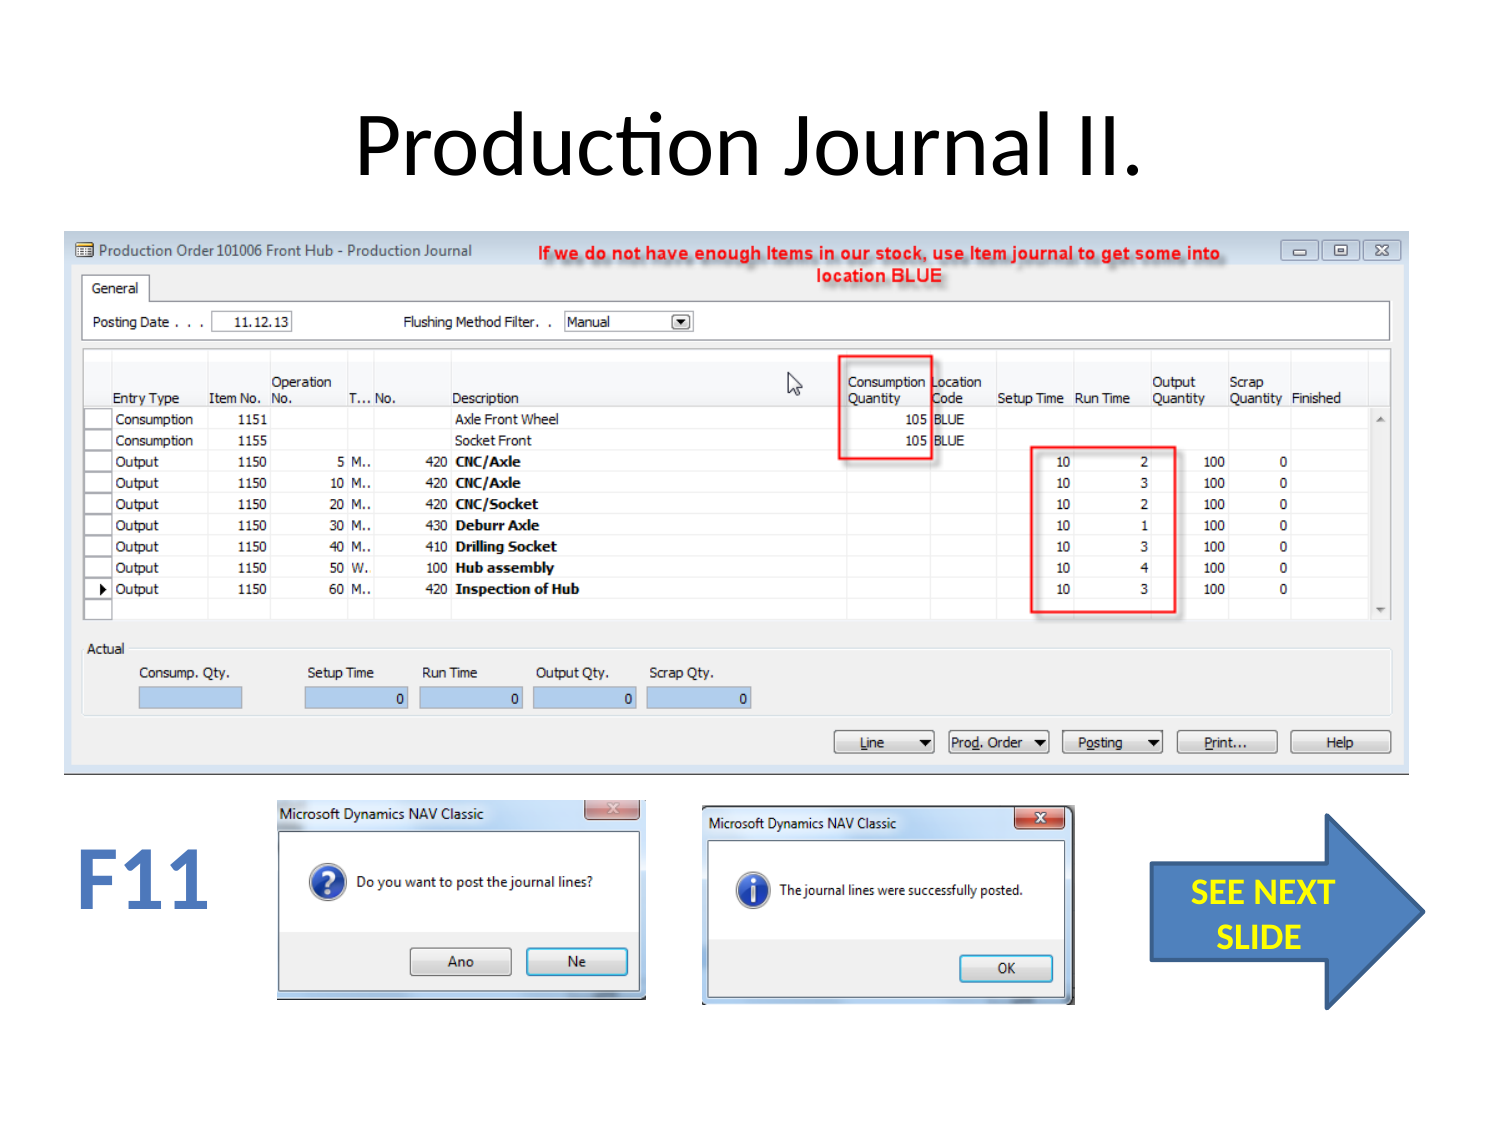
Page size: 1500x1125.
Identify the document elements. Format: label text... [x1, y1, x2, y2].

picture [702, 805, 1075, 1006]
title Production Journal II. [75, 45, 1425, 233]
picture [277, 800, 646, 1000]
text_box F11 [61, 810, 227, 936]
picture [64, 231, 1409, 776]
text_box SEE NEXT SLIDE [1149, 813, 1426, 1011]
